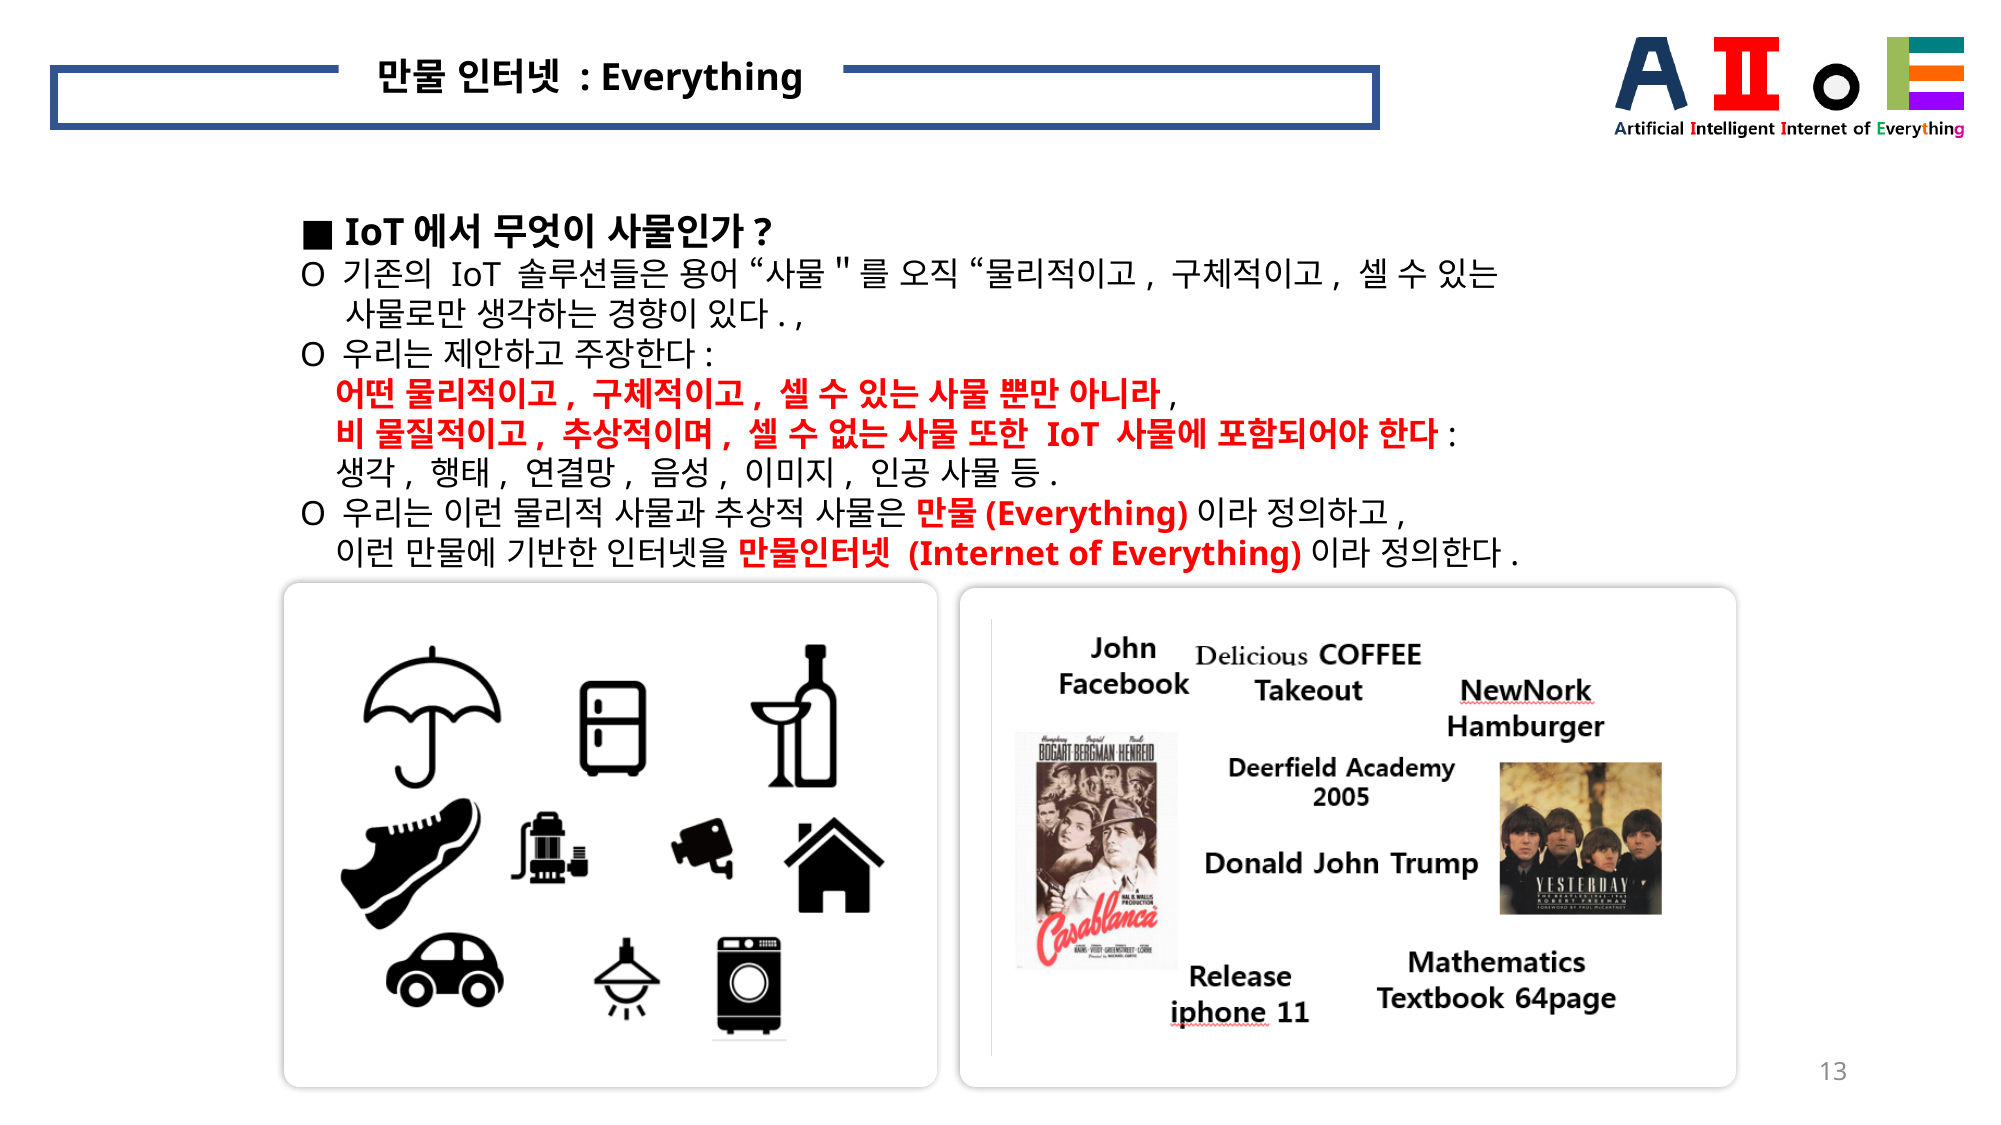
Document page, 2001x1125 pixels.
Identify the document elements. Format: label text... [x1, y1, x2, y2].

picture [991, 618, 1705, 1056]
text_box ■ IoT에서 무엇이 사물인가? O 기존의 IoT 솔루션들은 용어 “사물＂를 오직 “물리적이고, 구체적이고, 셀 수 있는 사물로만 생각하는 경향이 있다. , O 우리는 제안하고 주장한다: 어떤 물리적이고, 구체적이고, 셀 수 있는 사물 뿐만 아니라, 비 물질적이고, 추상적이며, 셀 수 없는 사물 또한 IoT 사물에 포함되어야 한다: 생각, 행태, 연결망, 음성, 이미지, 인공 사물 등. O 우리는 이런 물리적 사물과 추상적 사물은 만물(Everything)이라 정의하고, 이런 만물에 기반한 인터넷을 만물인터넷 (Internet of Everything)이라 정의한다. [285, 200, 1691, 580]
picture [1612, 32, 1966, 144]
slide_number 13 [1412, 1042, 1863, 1103]
text_box [53, 68, 1377, 127]
text_box 만물 인터넷 : Everything [338, 45, 844, 106]
picture [314, 614, 906, 1056]
